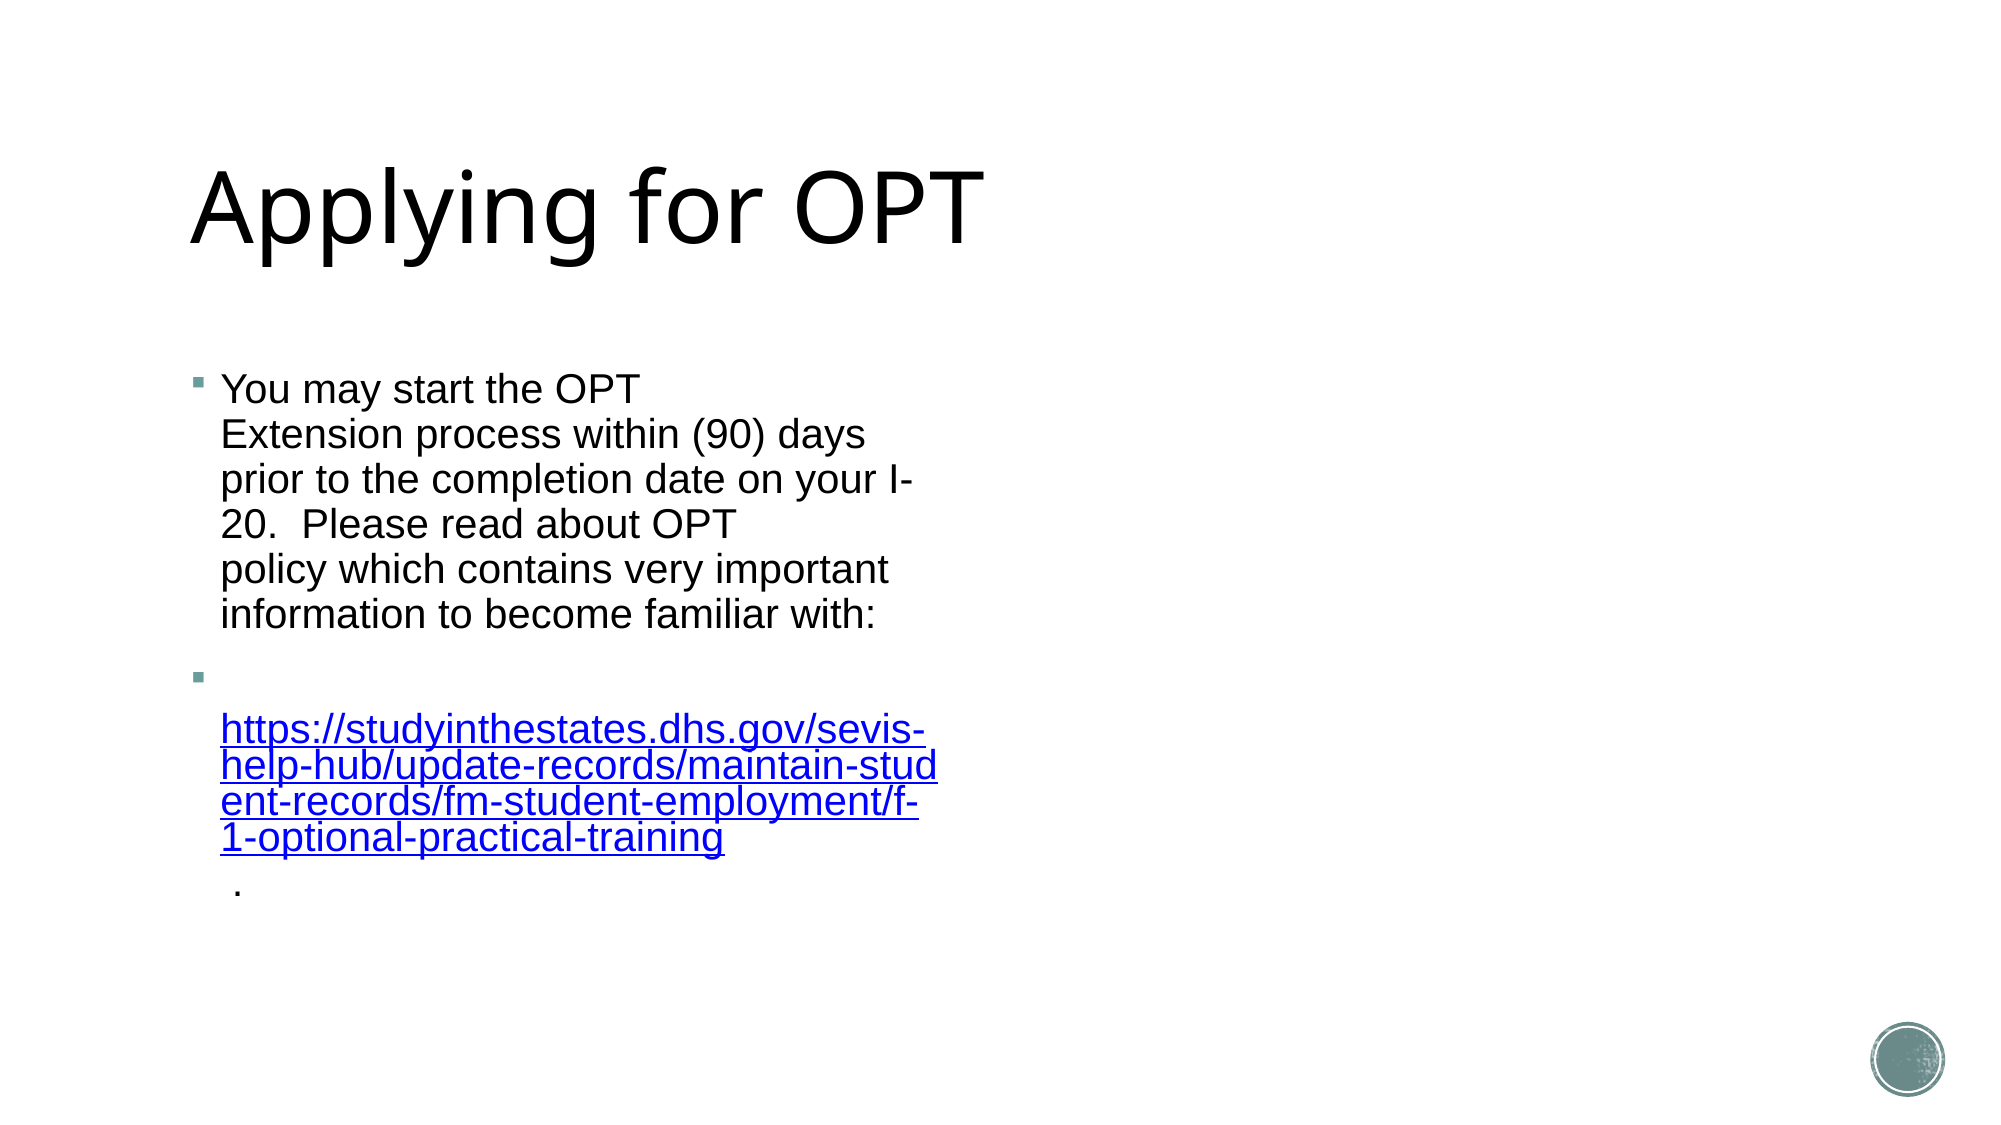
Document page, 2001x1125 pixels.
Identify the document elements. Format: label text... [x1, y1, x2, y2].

title Applying for OPT [175, 79, 1826, 344]
list You may start the OPT Extension process within (90) days prior to the completion date on your I-20. Please read about OPT policy which contains very important information to become familiar with: https://studyinthestates.dhs.gov/sevis-help-hub/update-records/maintain-student-records/fm-student-employment/f-1-optional-practical-training . [175, 360, 956, 1013]
